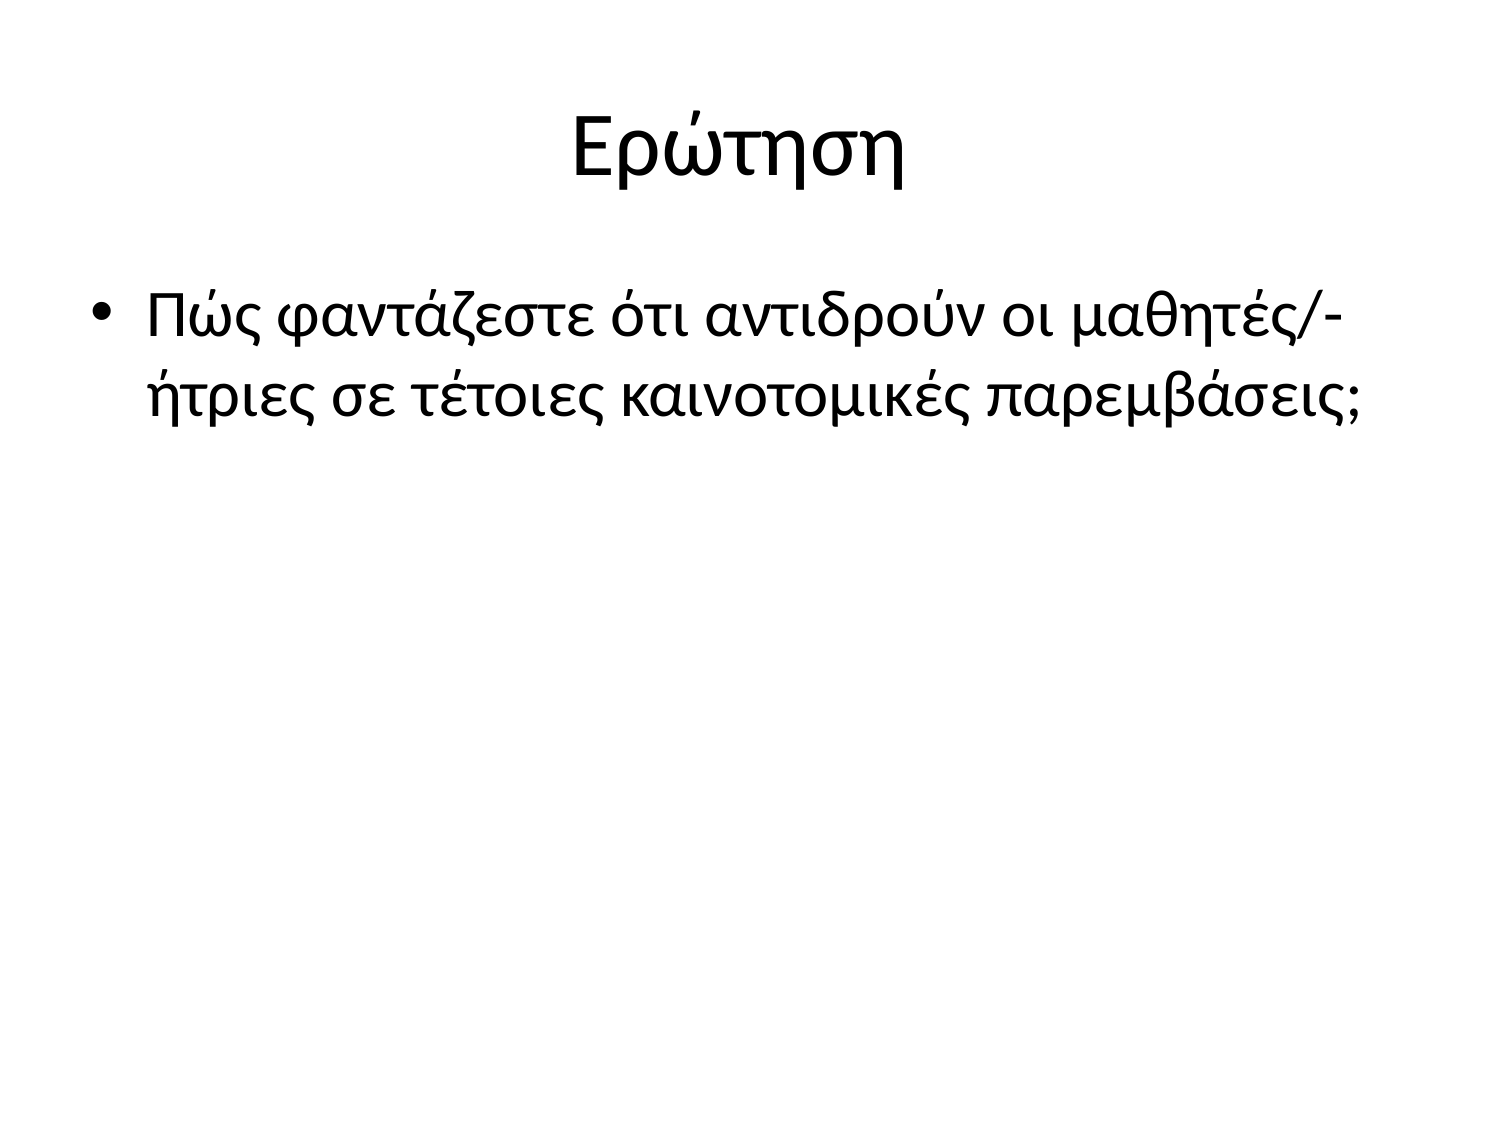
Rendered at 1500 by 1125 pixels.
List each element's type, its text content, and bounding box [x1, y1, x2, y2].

title Ερώτηση [75, 45, 1425, 233]
list Πώς φαντάζεστε ότι αντιδρούν οι μαθητές/-ήτριες σε τέτοιες καινοτομικές παρεμβάσεις; [75, 262, 1425, 1005]
